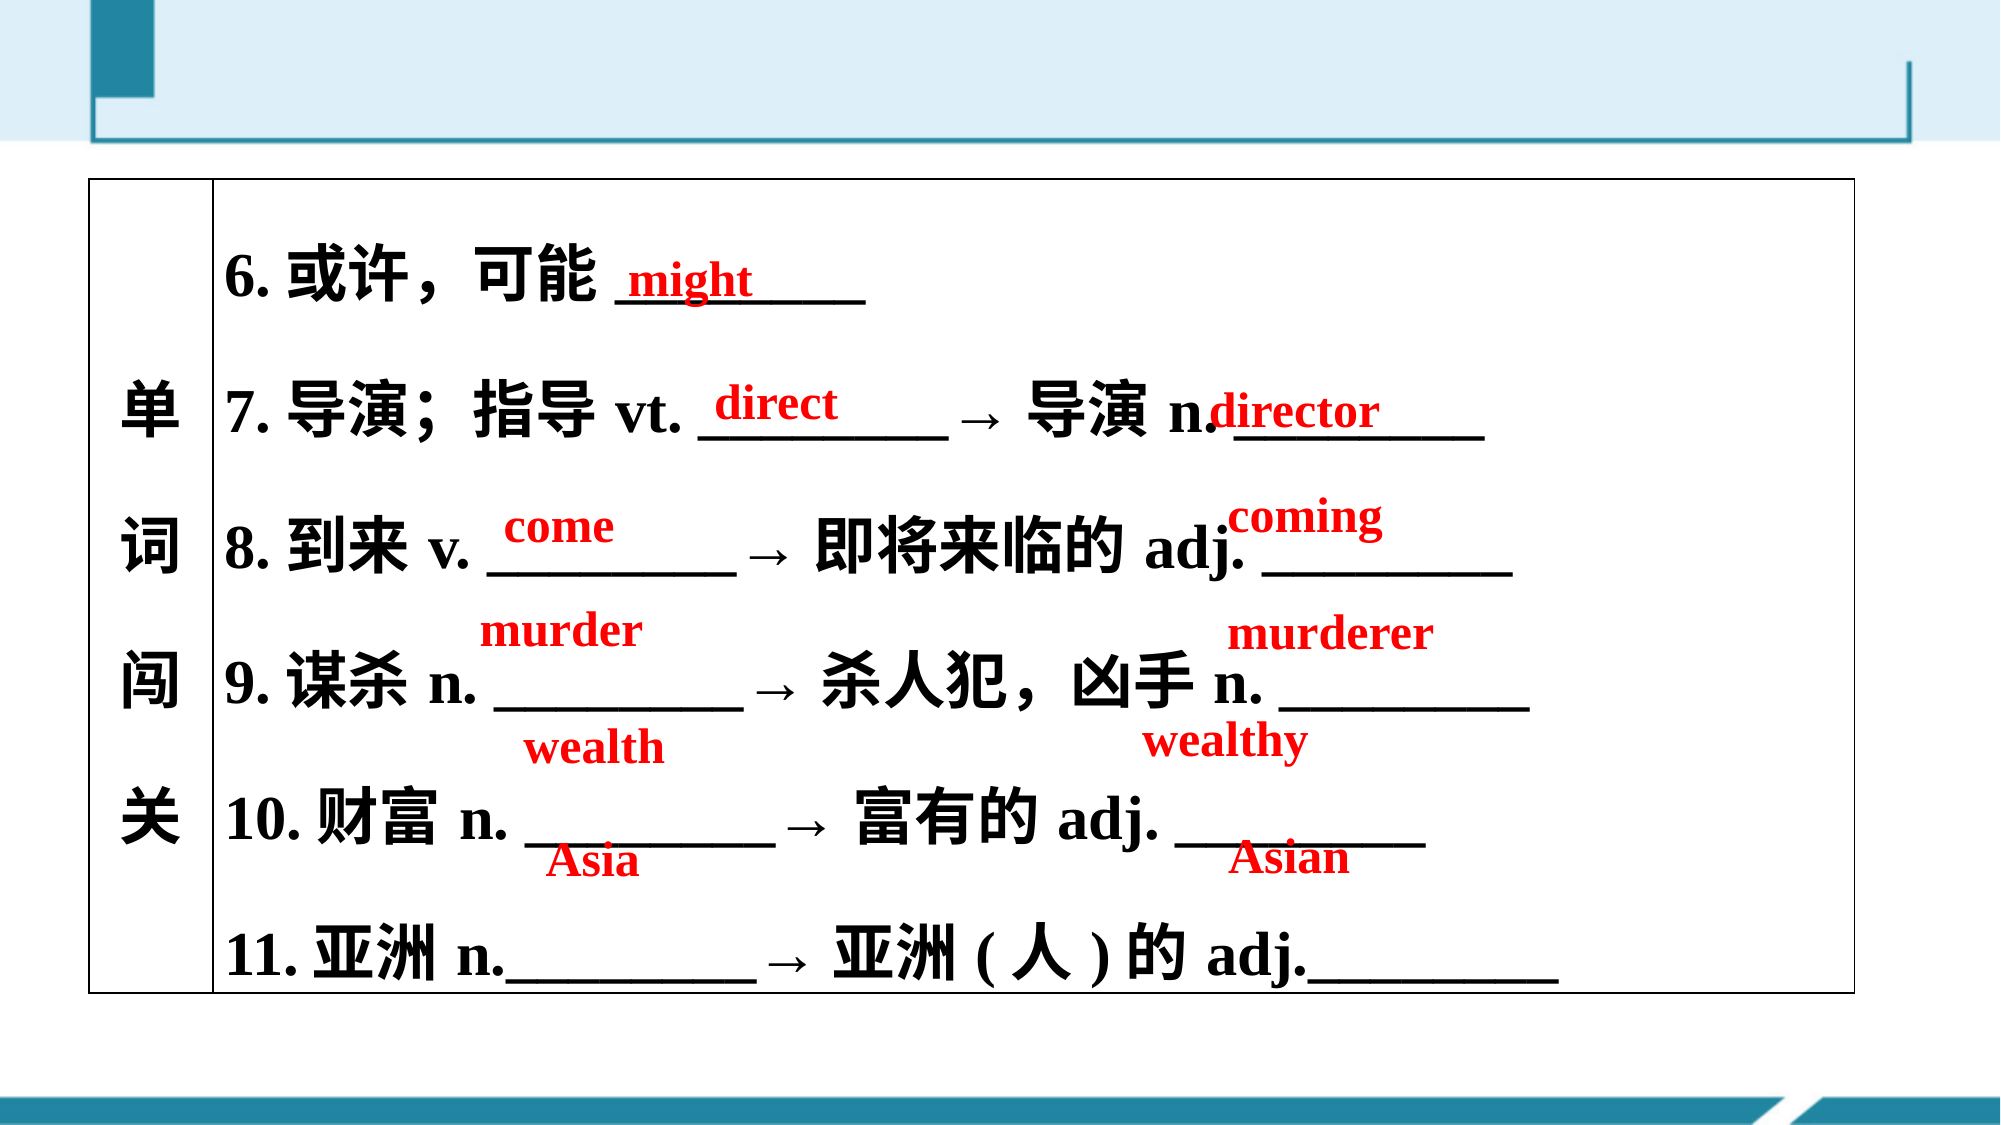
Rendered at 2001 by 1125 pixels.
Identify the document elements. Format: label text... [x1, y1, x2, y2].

text_box direct [699, 331, 854, 437]
text_box director [1194, 339, 1396, 445]
text_box coming [1212, 445, 1399, 550]
text_box wealth [508, 675, 681, 781]
text_box murder [464, 558, 659, 664]
text_box Asia [530, 789, 656, 894]
picture [0, 0, 2001, 1125]
text_box come [488, 455, 630, 558]
text_box murderer [1212, 561, 1450, 667]
text_box might [613, 208, 769, 314]
text_box Asian [1213, 786, 1366, 892]
table_header 6.或许，可能________ 7.导演；指导vt. ________→导演n. ________ 8.到来v. ________→即将来临的adj. ________ 9.谋杀n. ________→杀人犯，凶手n. ________ 10.财富n. ________→富有的adj. ________ 11.亚洲n.________→亚洲(人)的adj.________ [214, 180, 1854, 992]
text_box wealthy [1127, 668, 1324, 774]
table_header 单词闯关 [90, 180, 212, 992]
